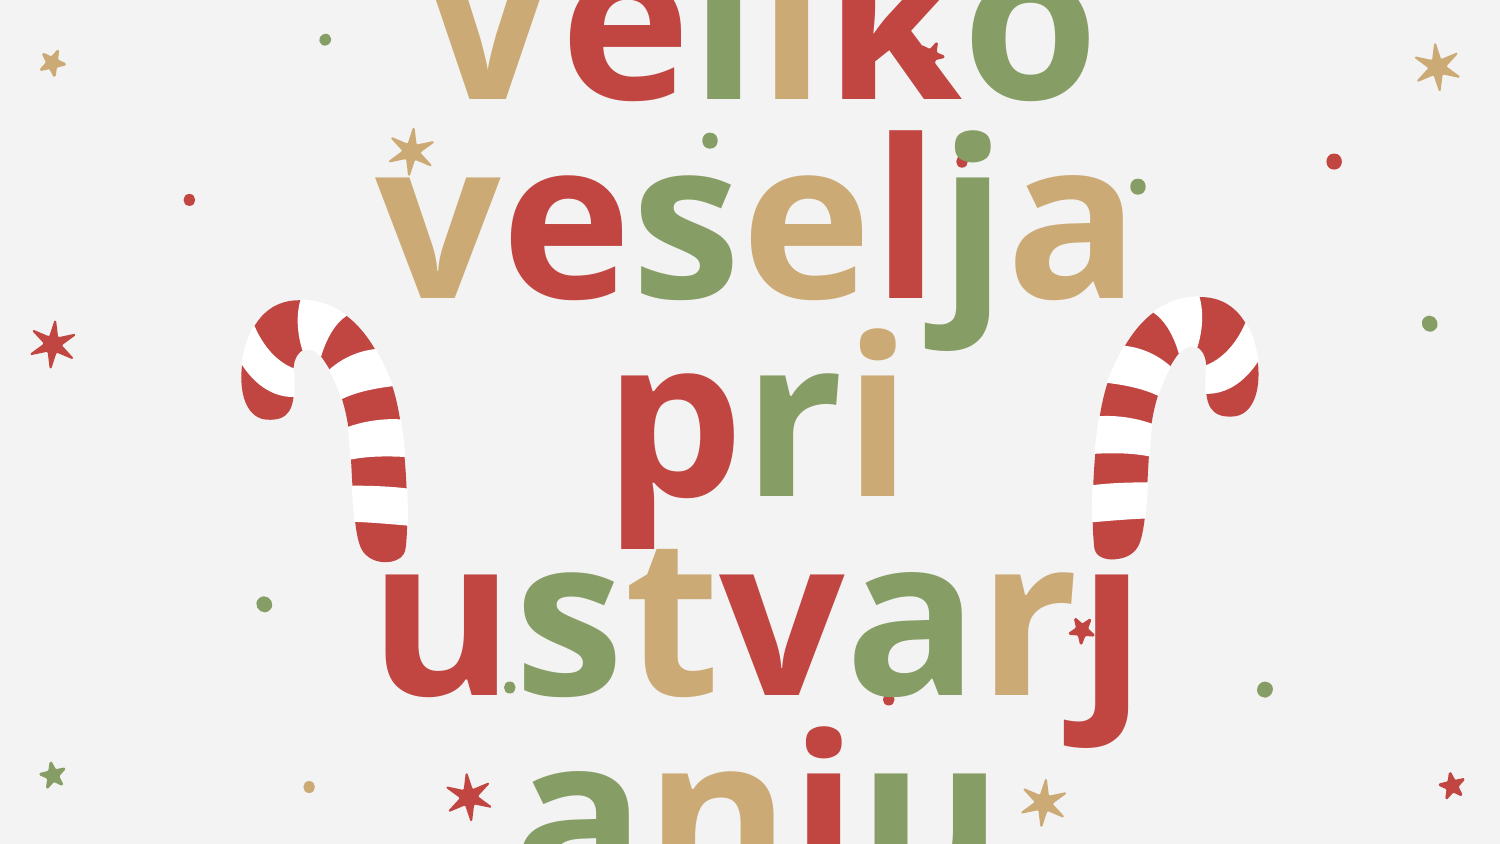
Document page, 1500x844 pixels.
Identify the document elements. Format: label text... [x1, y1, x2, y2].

title Veliko veselja pri ustvarjanju [336, 269, 1180, 606]
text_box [1064, 296, 1258, 548]
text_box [242, 299, 436, 551]
